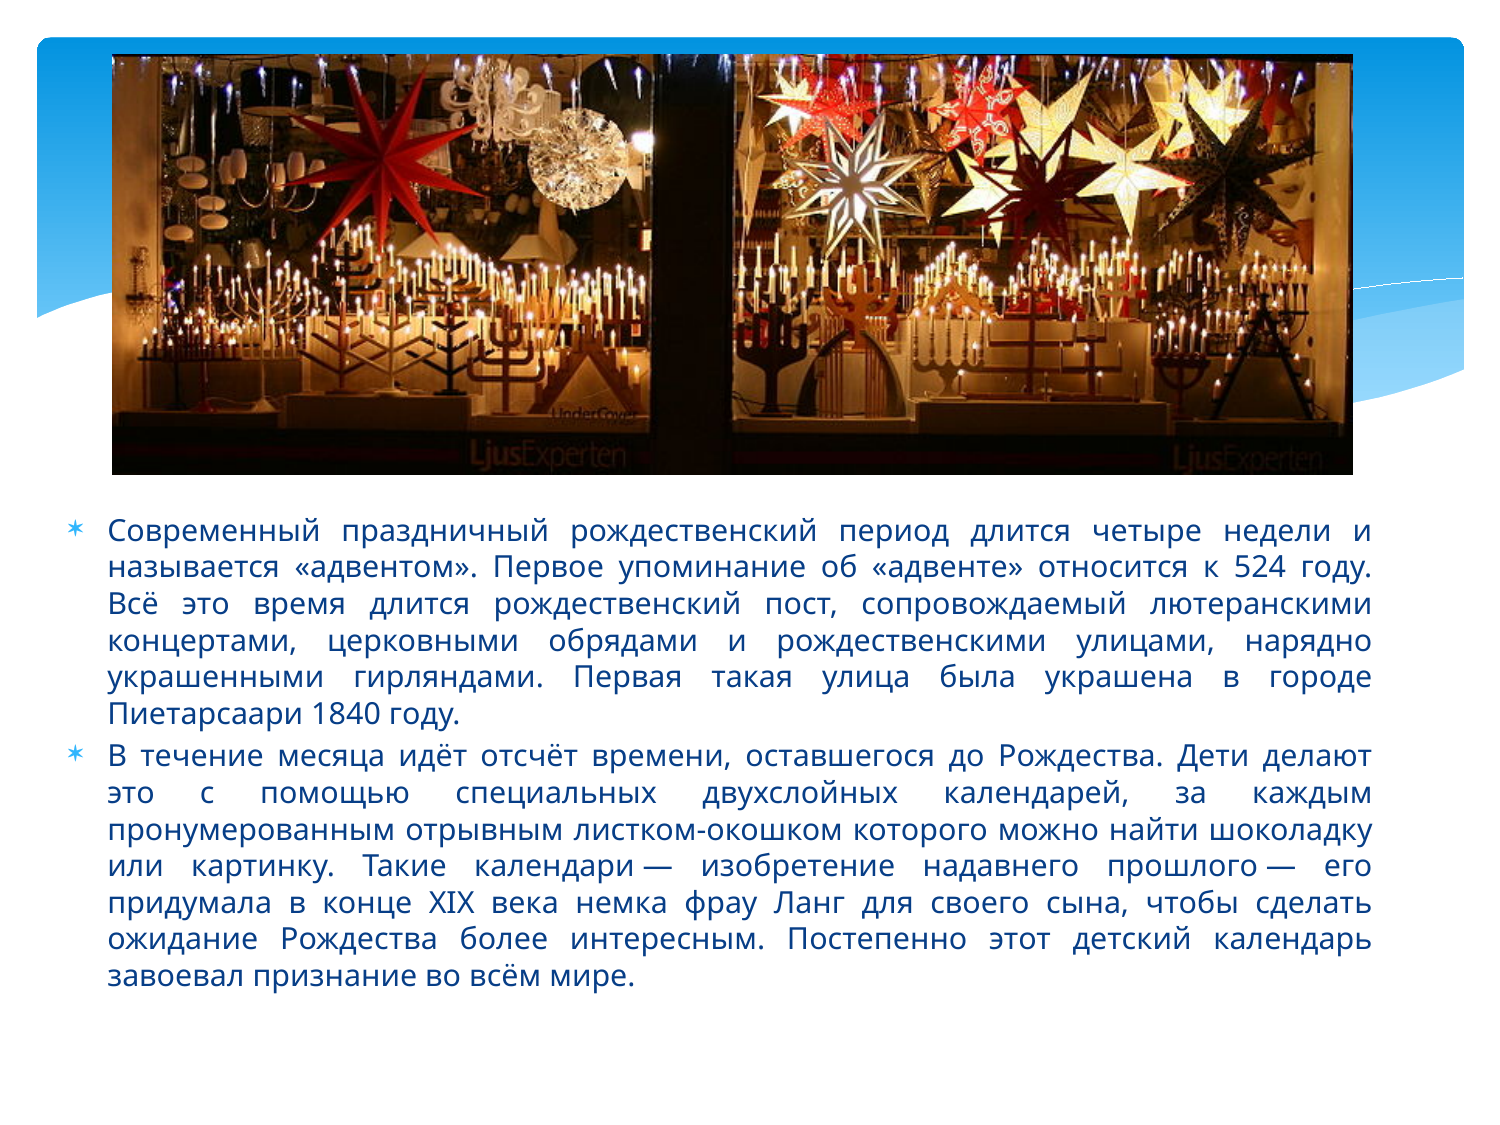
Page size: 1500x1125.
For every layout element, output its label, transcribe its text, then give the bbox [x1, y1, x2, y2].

list Современный праздничный рождественский период длится четыре недели и называется «адвентом». Первое упоминание об «адвенте» относится к 524 году. Всё это время длится рождественский пост, сопровождаемый лютеранскими концертами, церковными обрядами и рождественскими улицами, нарядно украшенными гирляндами. Первая такая улица была украшена в городе Пиетарсаари 1840 году. В течение месяца идёт отсчёт времени, оставшегося до Рождества. Дети делают это с помощью специальных двухслойных календарей, за каждым пронумерованным отрывным листком-окошком которого можно найти шоколадку или картинку. Такие календари — изобретение надавнего прошлого — его придумала в конце XIX века немка фрау Ланг для своего сына, чтобы сделать ожидание Рождества более интересным. Постепенно этот детский календарь завоевал признание во всём мире. [53, 503, 1389, 1005]
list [111, 54, 1353, 475]
